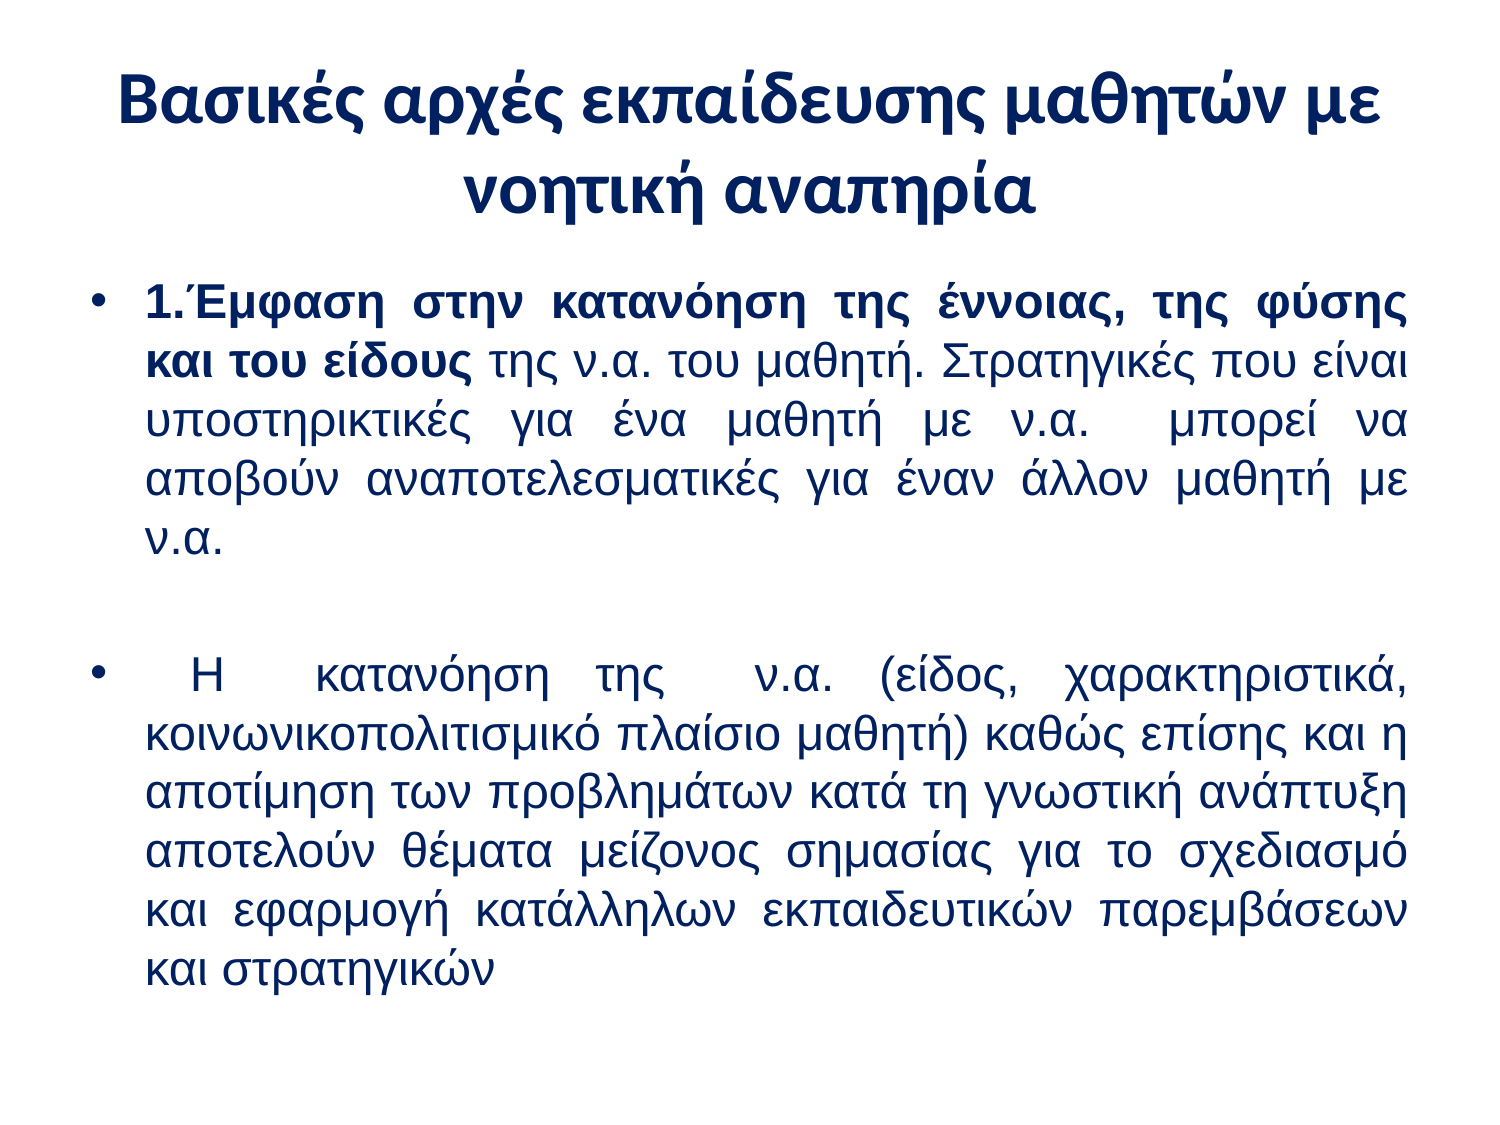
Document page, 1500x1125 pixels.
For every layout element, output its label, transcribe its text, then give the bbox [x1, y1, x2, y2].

list 1.Έμφαση στην κατανόηση της έννοιας, της φύσης και του είδους της ν.α. του μαθητή. Στρατηγικές που είναι υποστηρικτικές για ένα μαθητή με ν.α. μπορεί να αποβούν αναποτελεσματικές για έναν άλλον μαθητή με ν.α. Η κατανόηση της ν.α. (είδος, χαρακτηριστικά, κοινωνικοπολιτισμικό πλαίσιο μαθητή) καθώς επίσης και η αποτίμηση των προβλημάτων κατά τη γνωστική ανάπτυξη αποτελούν θέματα μείζονος σημασίας για το σχεδιασμό και εφαρμογή κατάλληλων εκπαιδευτικών παρεμβάσεων και στρατηγικών [74, 262, 1426, 1006]
title Βασικές αρχές εκπαίδευσης μαθητών με νοητική αναπηρία [74, 44, 1426, 233]
